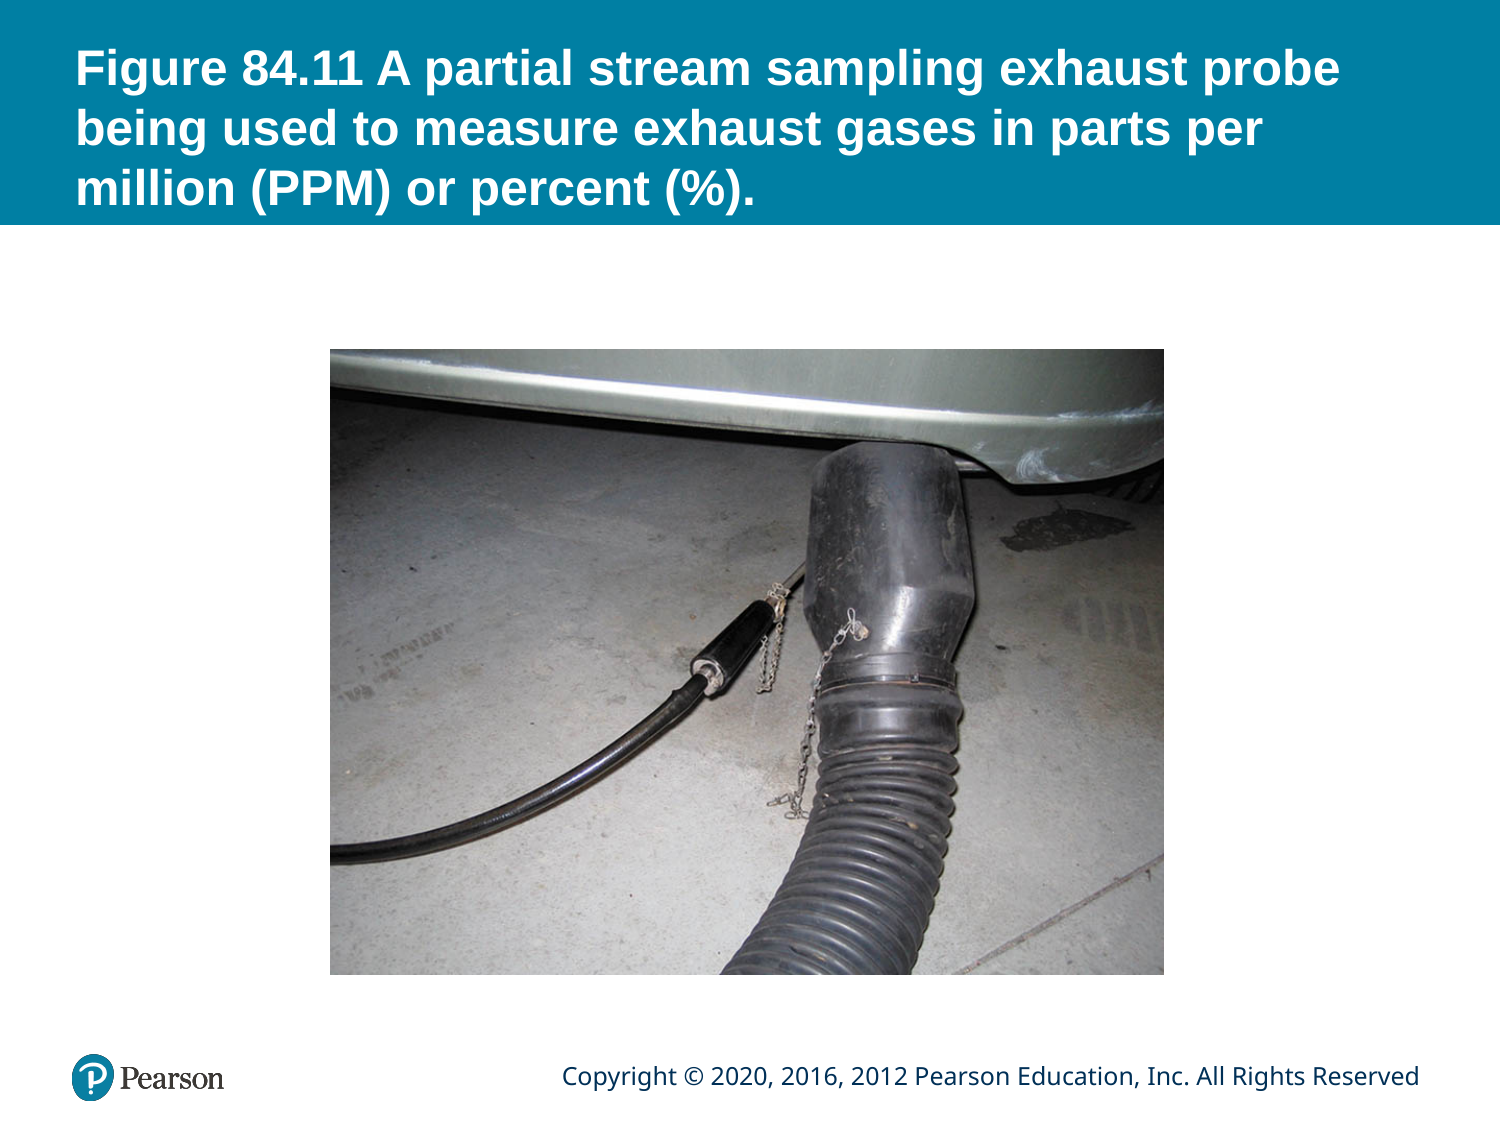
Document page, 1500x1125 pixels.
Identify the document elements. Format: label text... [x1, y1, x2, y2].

picture [80, 1063, 106, 1088]
picture [72, 1054, 87, 1070]
picture [330, 349, 1164, 975]
picture [72, 1088, 83, 1101]
title Figure 84.11 A partial stream sampling exhaust probe being used to measure exhaust gases in parts per million (PPM) or percent (%). [75, 35, 1425, 216]
picture [98, 1054, 224, 1101]
